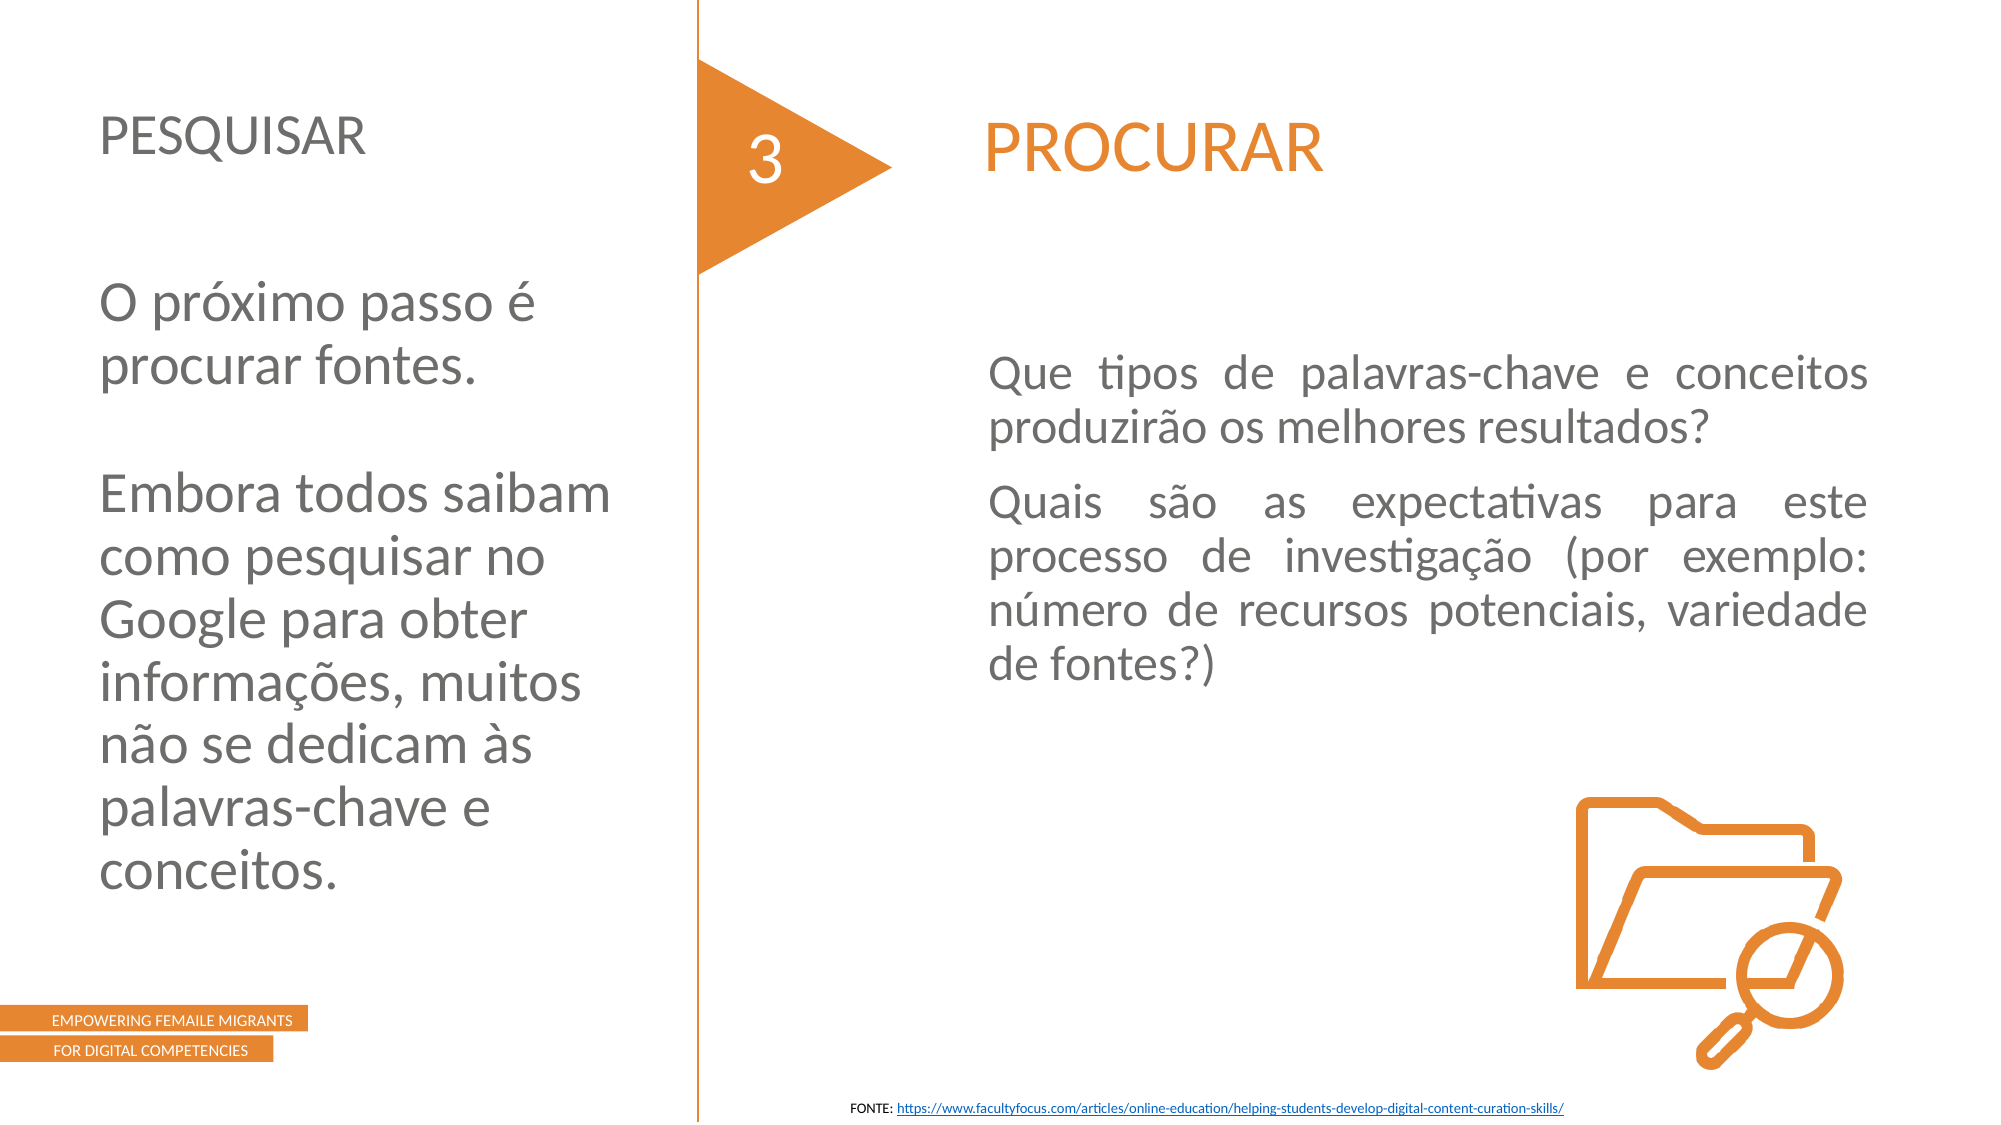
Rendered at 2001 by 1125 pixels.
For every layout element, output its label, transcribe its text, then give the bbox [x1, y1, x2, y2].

list 3 [731, 111, 879, 253]
list PROCURAR [968, 98, 1885, 240]
list PESQUISAR O próximo passo é procurar fontes. Embora todos saibam como pesquisar no Google para obter informações, muitos não se dedicam às palavras-chave e conceitos. [84, 96, 651, 1038]
picture [1523, 733, 1893, 1103]
text_box FONTE: https://www.facultyfocus.com/articles/online-education/helping-students-develop-digital-content-curation-skills/ [835, 1091, 1583, 1124]
list Que tipos de palavras-chave e conceitos produzirão os melhores resultados? Quais são as expectativas para este processo de investigação (por exemplo: número de recursos potenciais, variedade de fontes?) [973, 338, 1885, 950]
